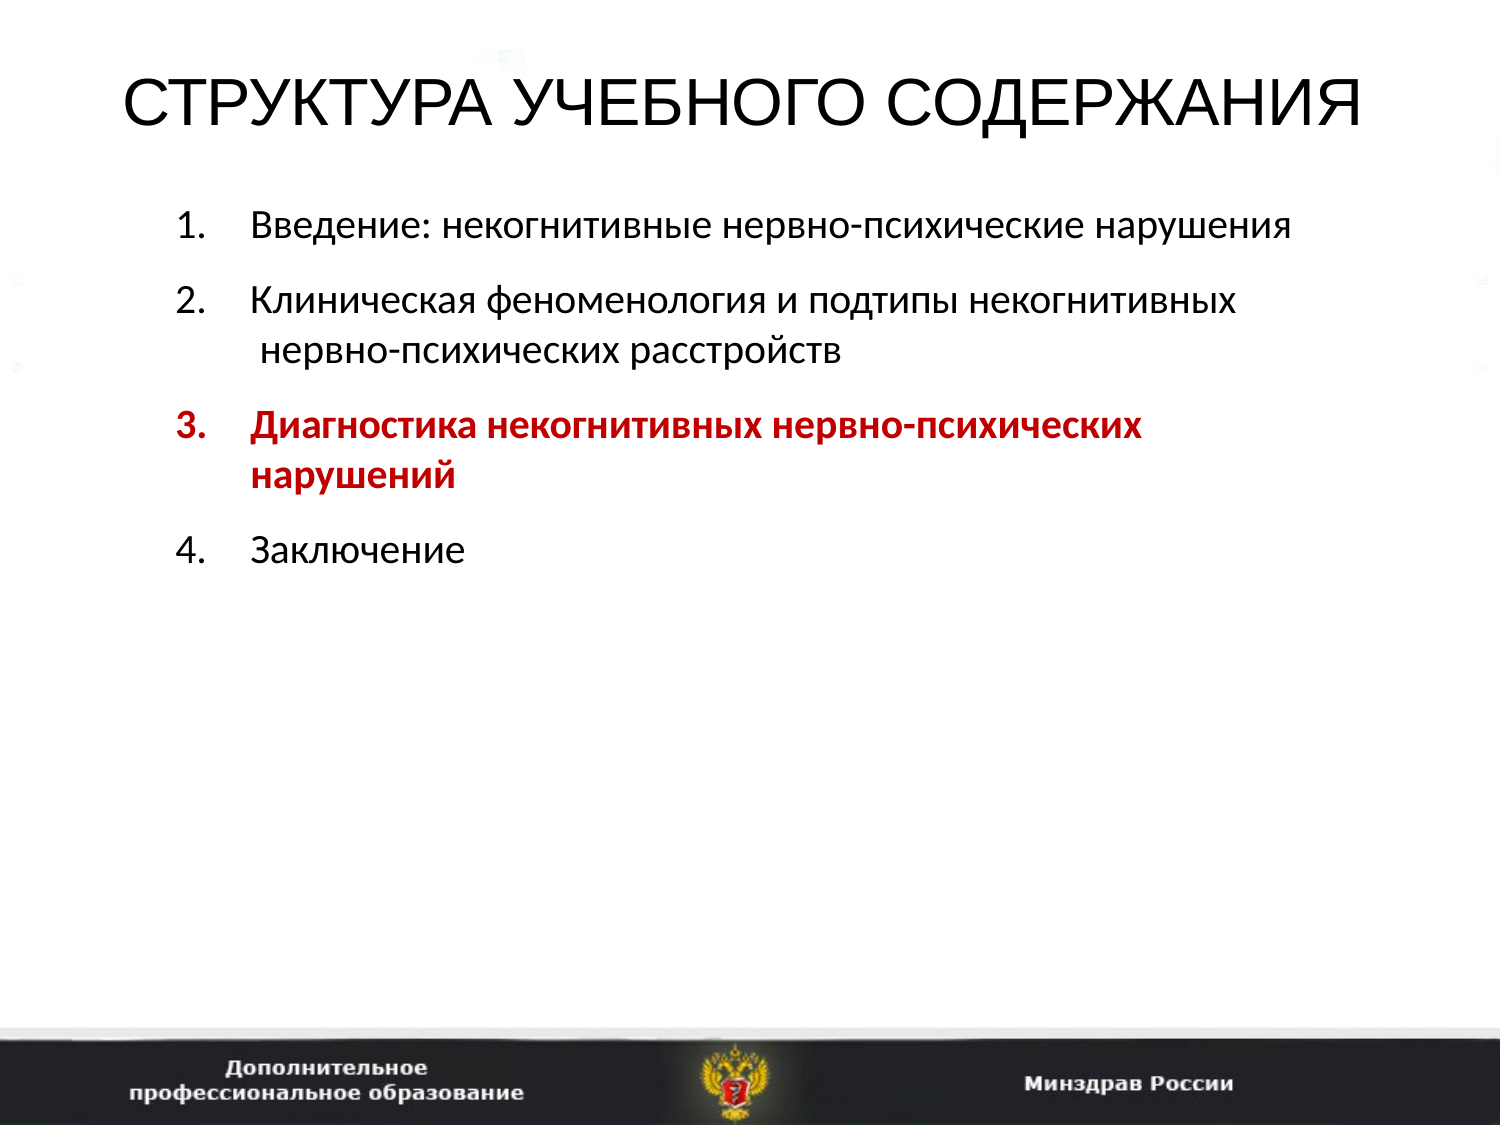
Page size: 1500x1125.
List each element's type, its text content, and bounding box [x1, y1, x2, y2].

text_box Введение: некогнитивные нервно-психические нарушения Клиническая феноменология и подтипы некогнитивных нервно-психических расстройств Диагностика некогнитивных нервно-психических нарушений Заключение [173, 169, 1367, 572]
title СТРУКТУРА УЧЕБНОГО СОДЕРЖАНИЯ [120, 56, 1380, 247]
picture [0, 50, 1500, 1125]
